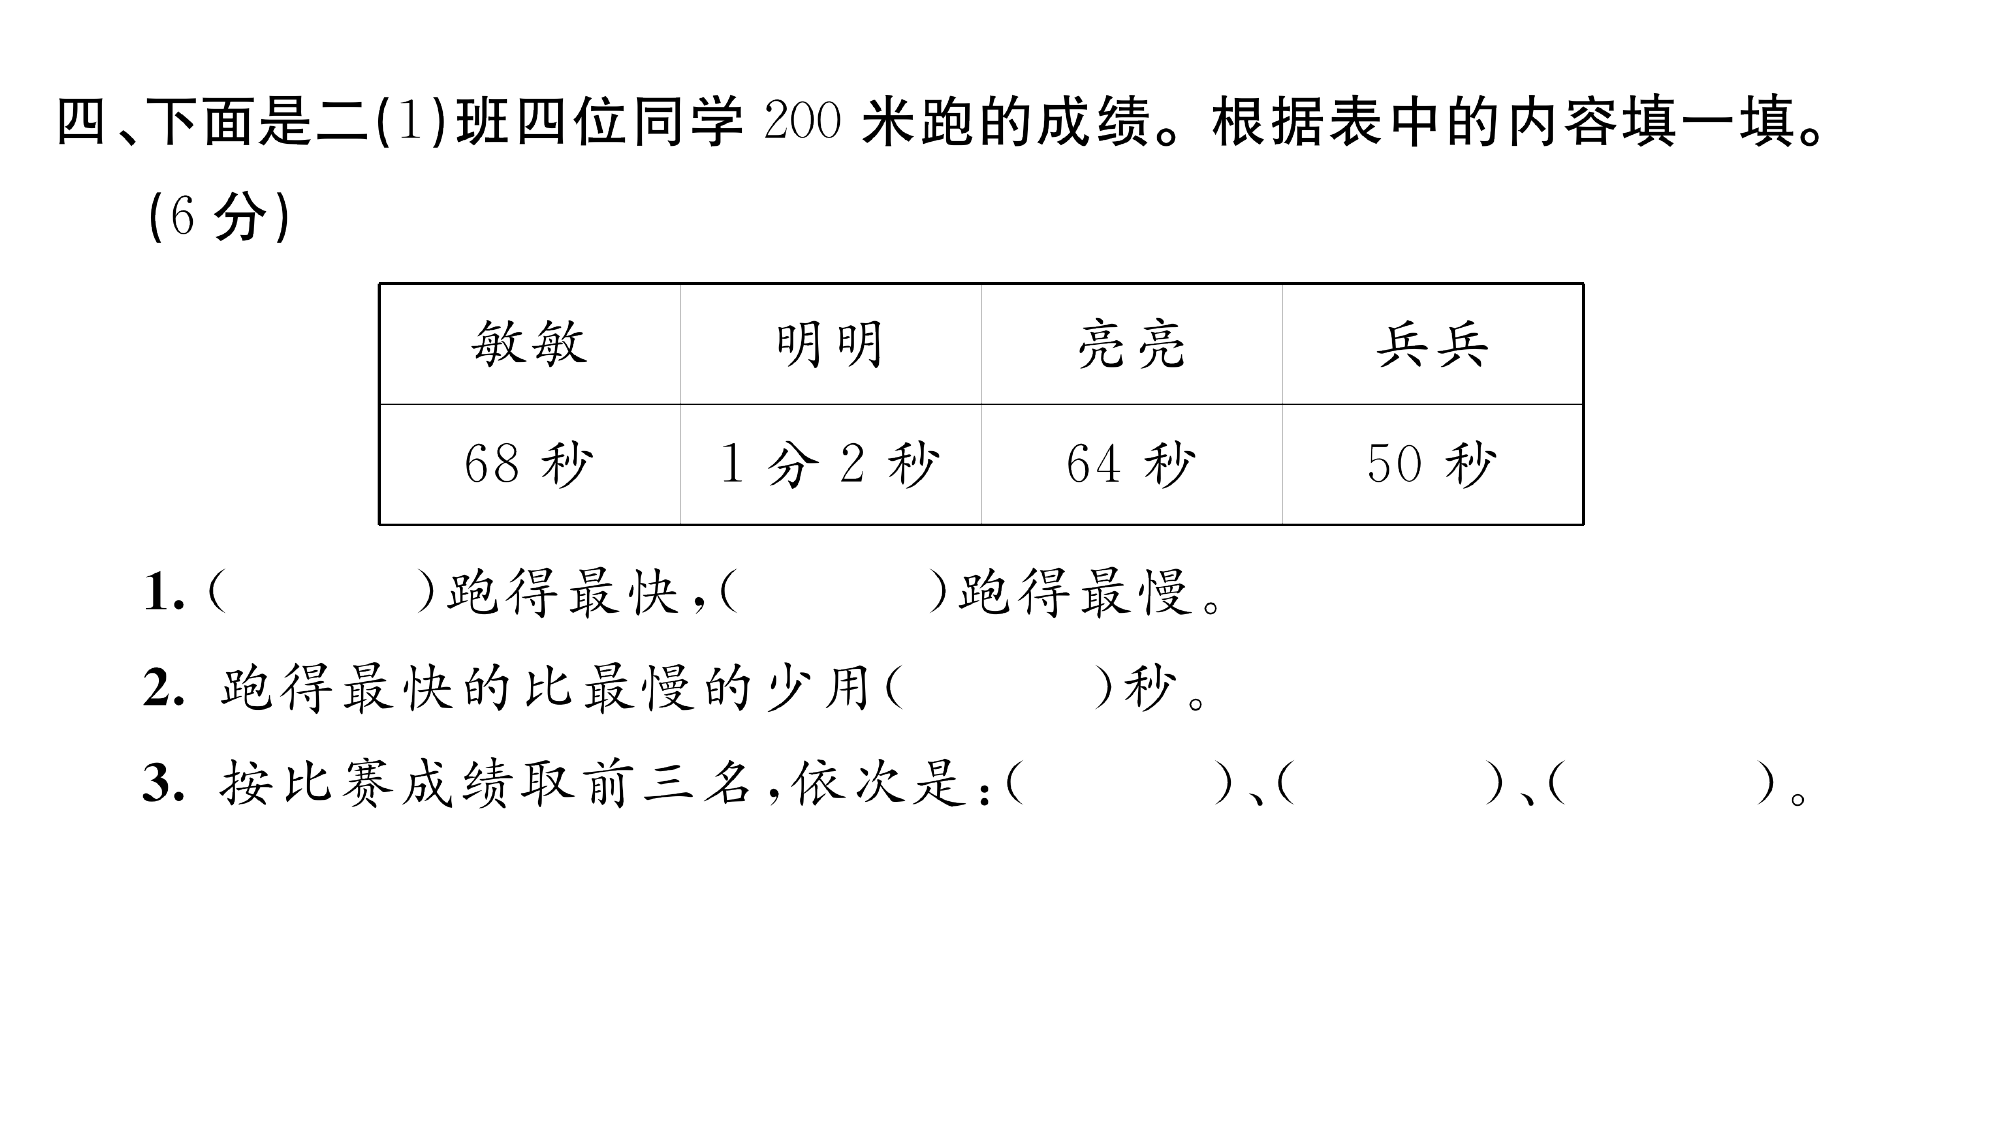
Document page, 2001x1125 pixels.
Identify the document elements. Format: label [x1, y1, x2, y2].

picture [54, 78, 1945, 830]
